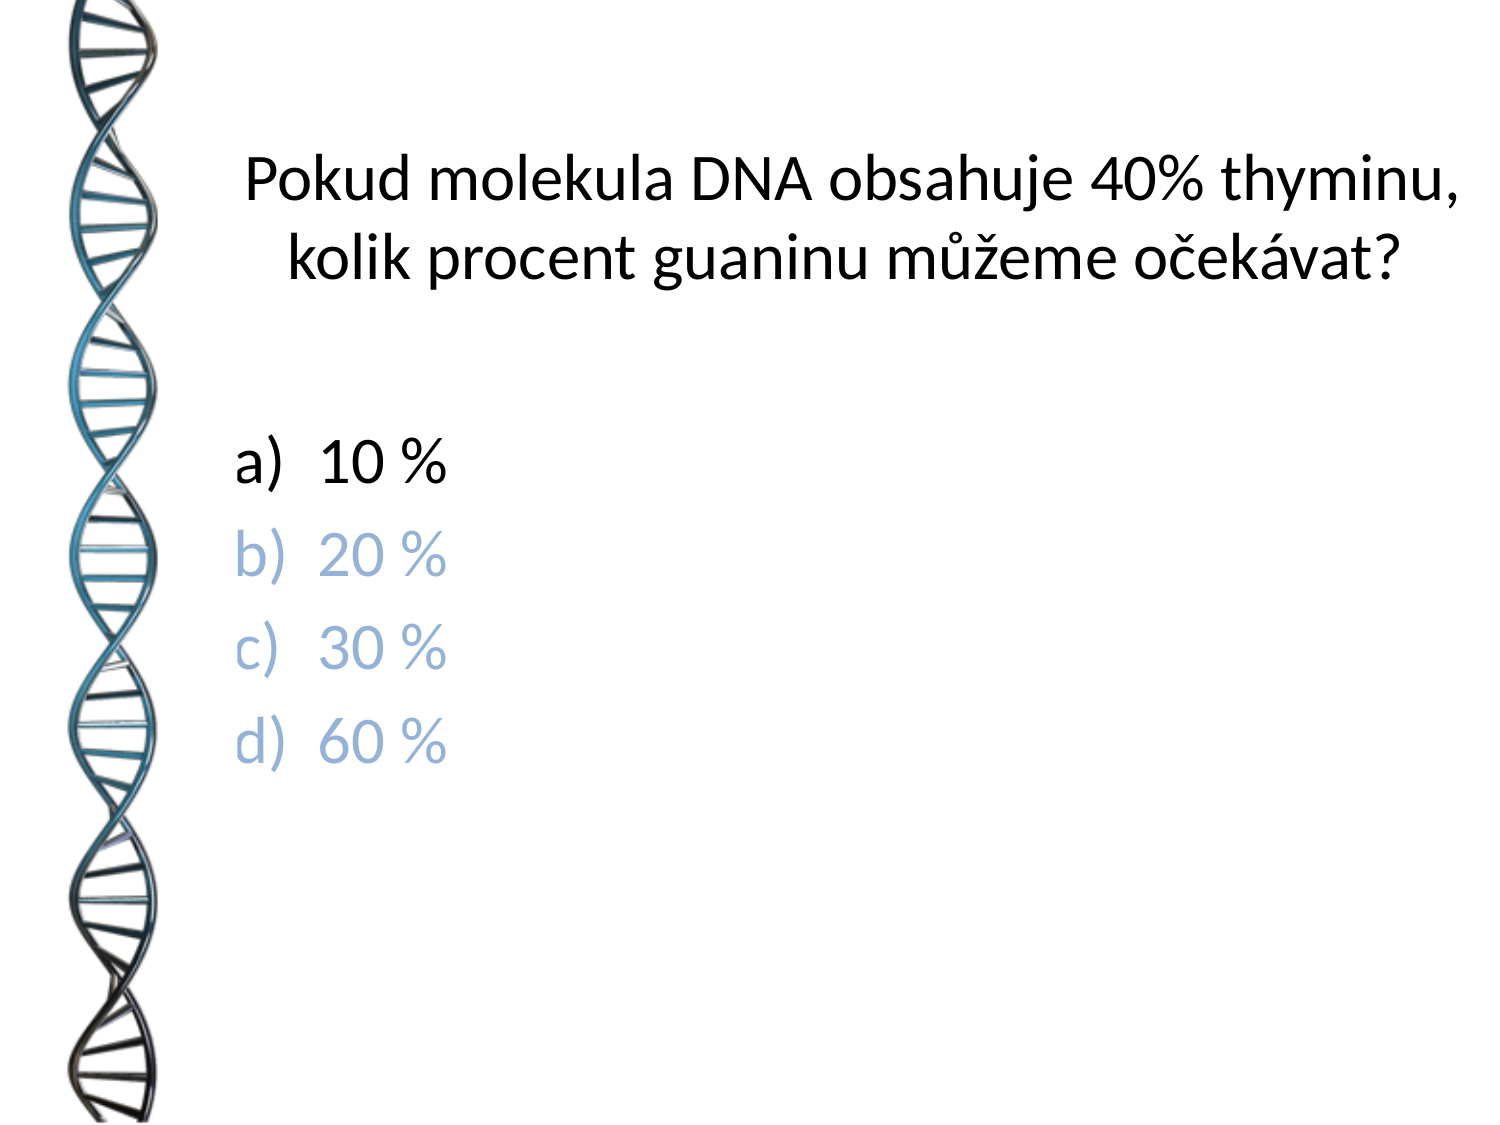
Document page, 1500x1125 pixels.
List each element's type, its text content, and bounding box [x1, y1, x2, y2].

text_box Pokud molekula DNA obsahuje 40% thyminu, kolik procent guaninu můžeme očekávat? [241, 42, 1495, 384]
list 10 % 20 % 30 % 60 % [241, 408, 1425, 1005]
picture [0, 0, 238, 1125]
